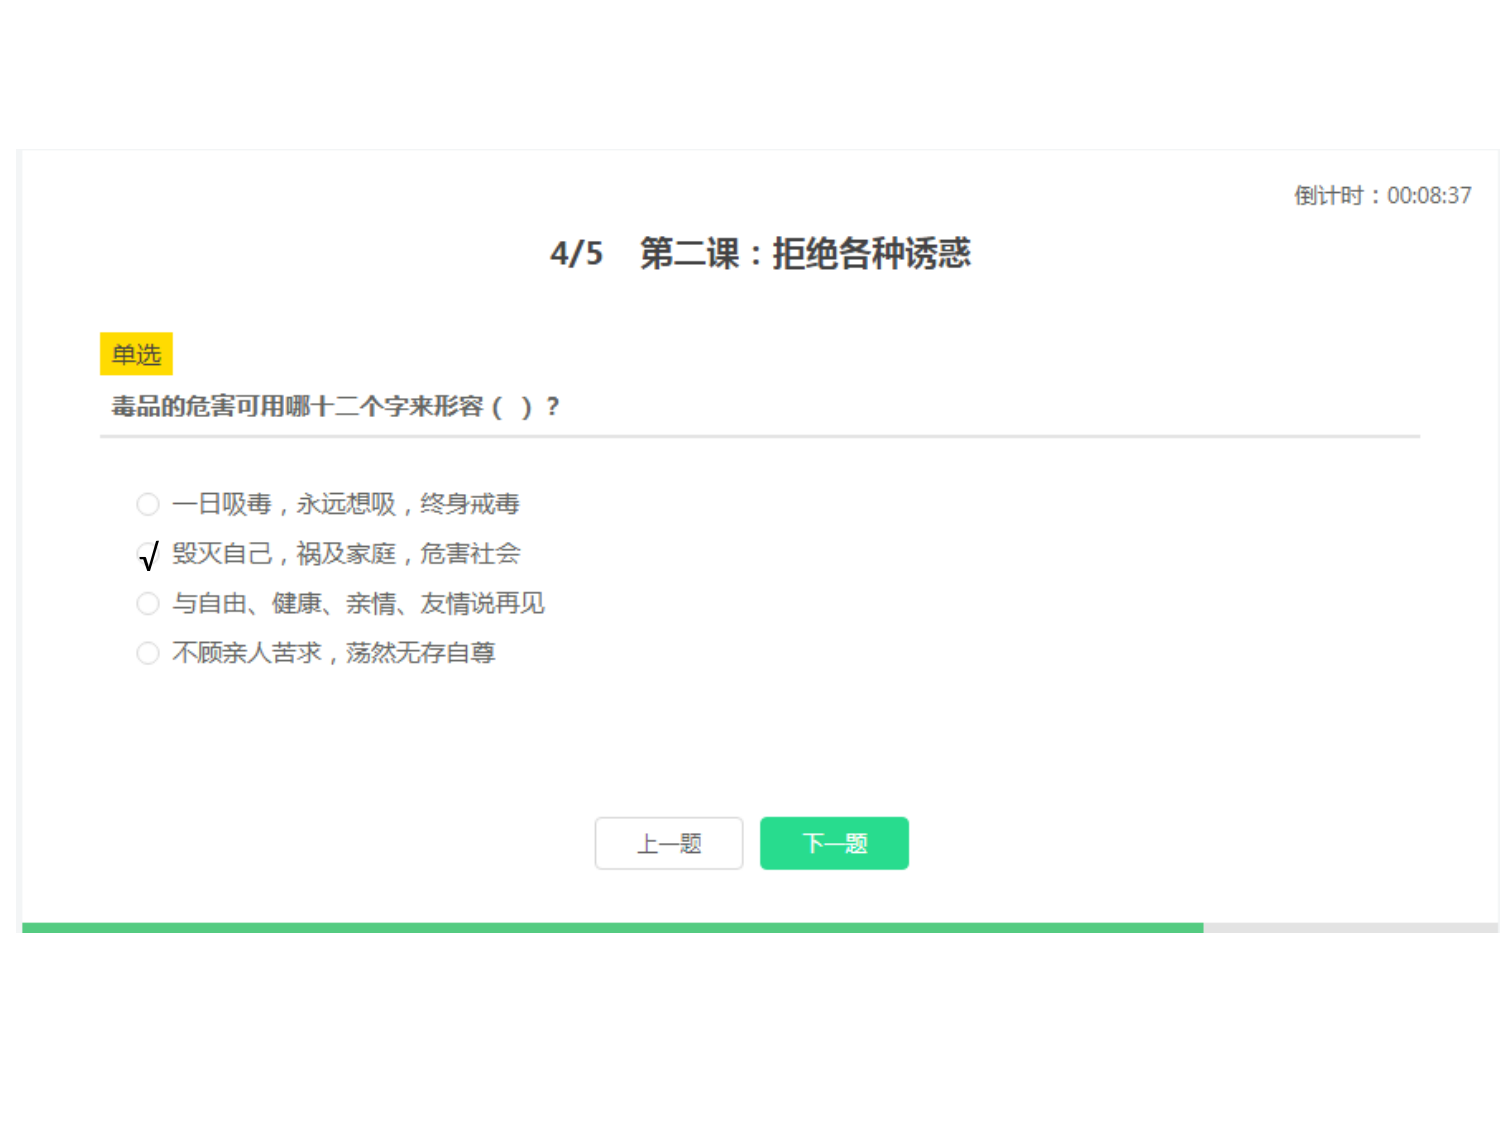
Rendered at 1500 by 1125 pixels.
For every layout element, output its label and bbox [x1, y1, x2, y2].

picture [16, 148, 1500, 934]
